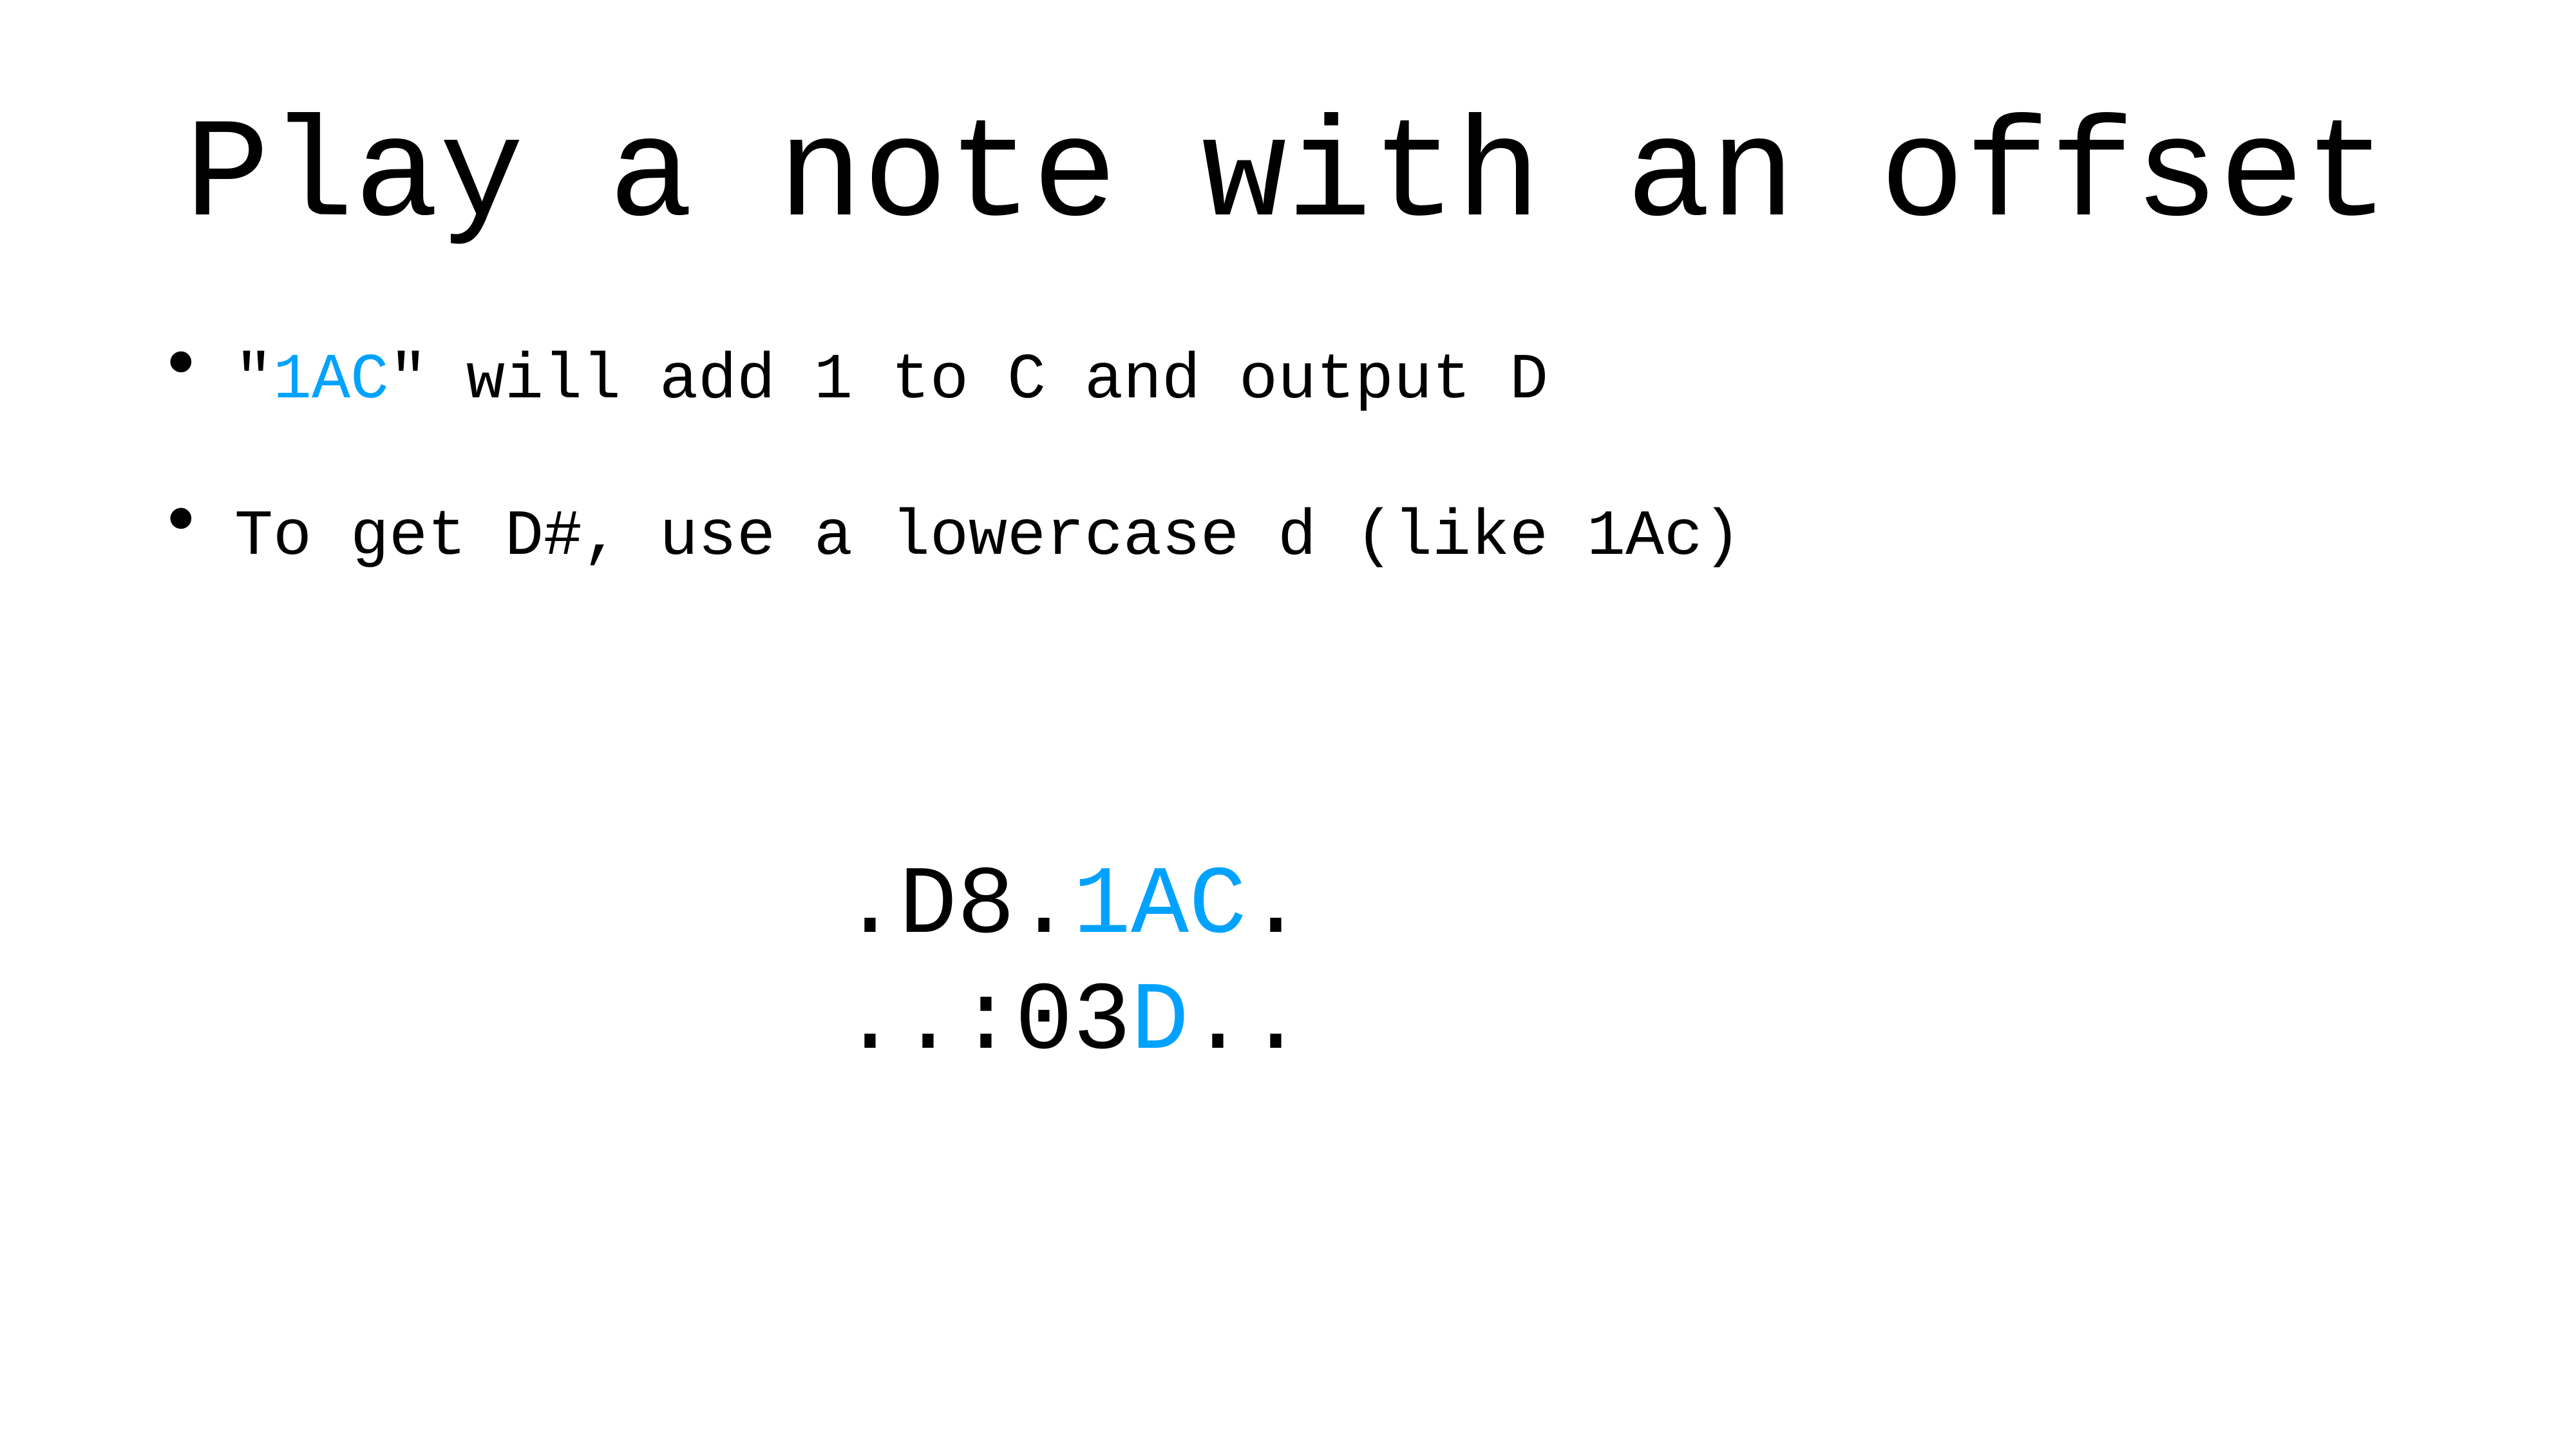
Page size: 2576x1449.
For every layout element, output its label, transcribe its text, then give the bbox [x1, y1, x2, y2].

title Play a note with an offset [178, 37, 2398, 279]
text_box .D8.1AC. ..:03D.. [836, 830, 1583, 1073]
list "1AC" will add 1 to C and output D To get D#, use a lowercase d (like 1Ac) [162, 327, 2382, 726]
